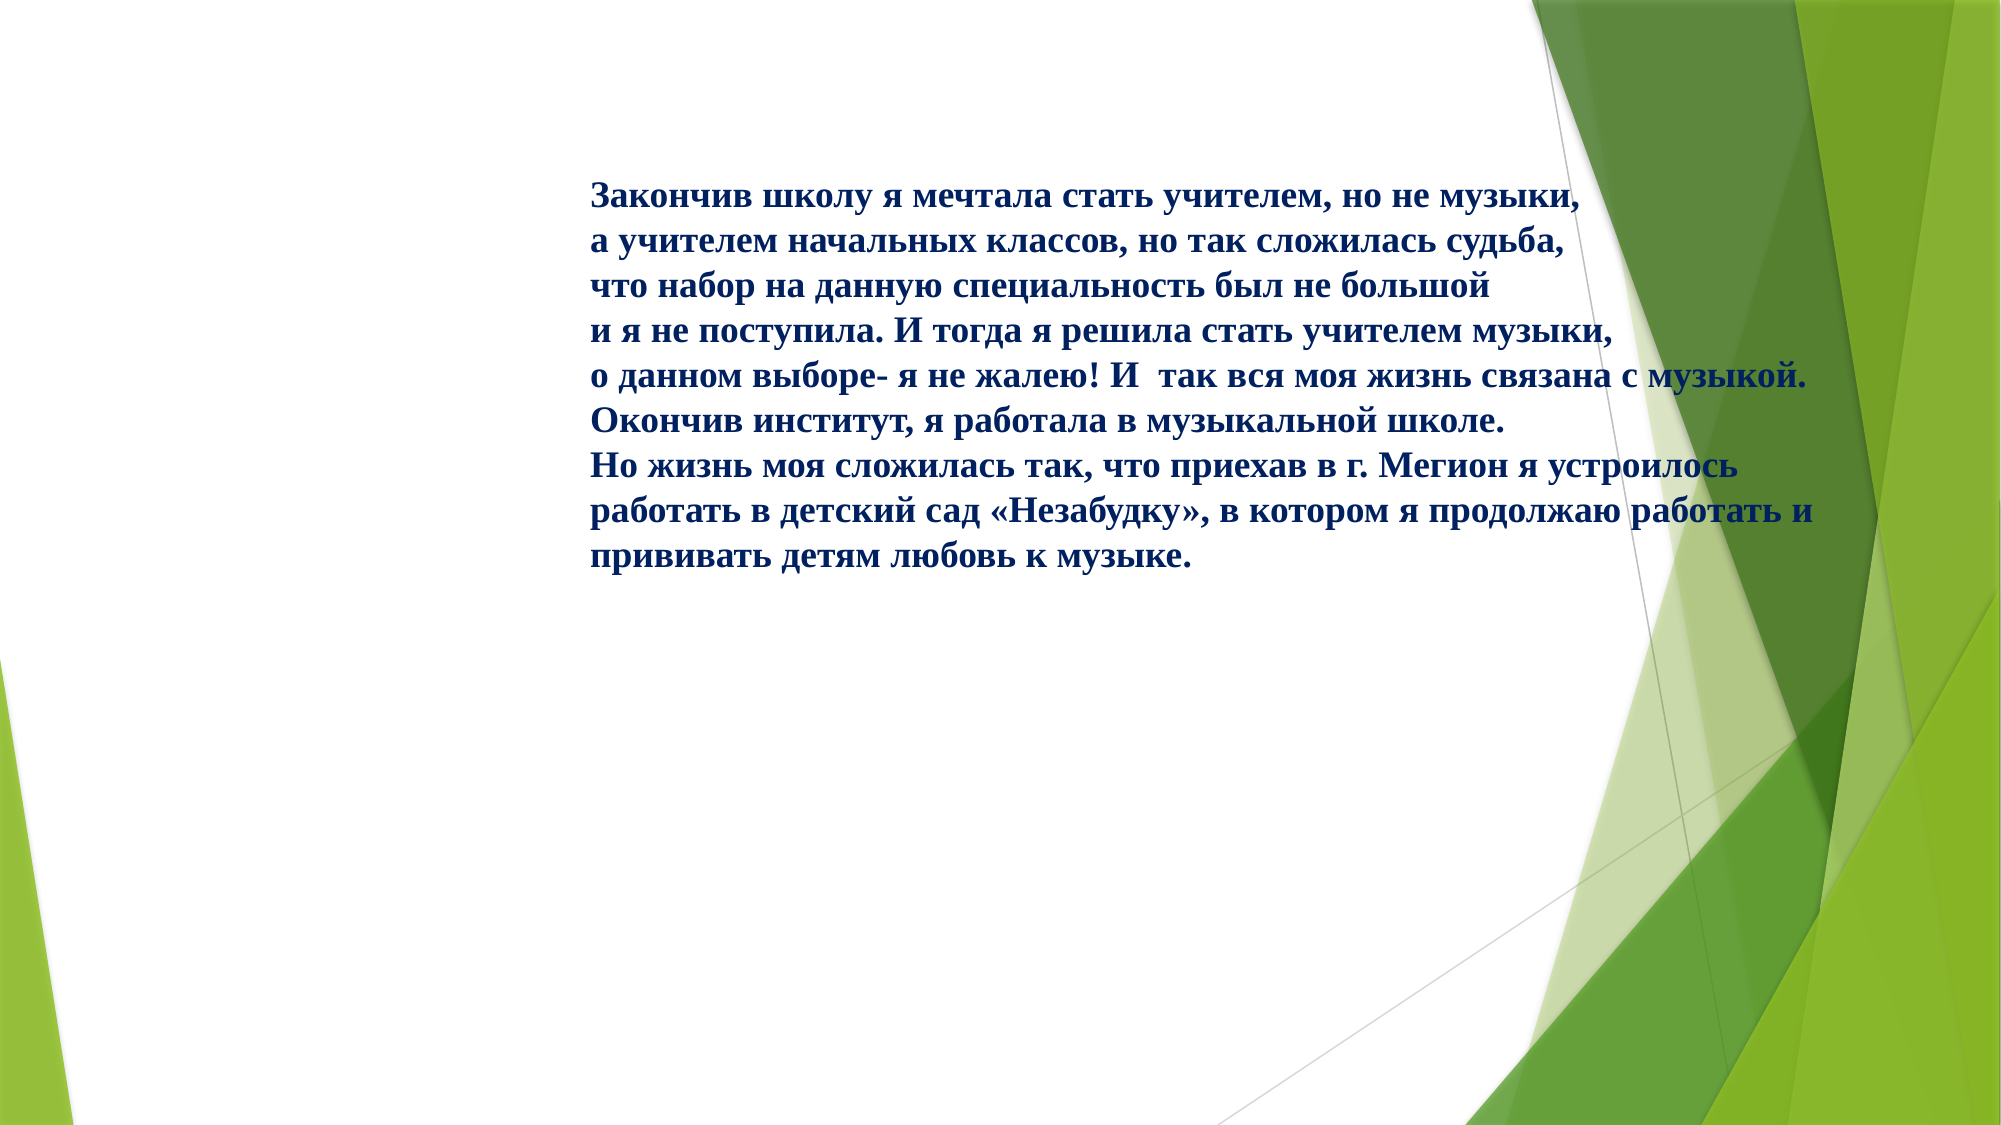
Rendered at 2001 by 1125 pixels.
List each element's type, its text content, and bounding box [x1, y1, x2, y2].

text_box Закончив школу я мечтала стать учителем, но не музыки, а учителем начальных классов, но так сложилась судьба, что набор на данную специальность был не большой и я не поступила. И тогда я решила стать учителем музыки, о данном выборе- я не жалею! И так вся моя жизнь связана с музыкой. Окончив институт, я работала в музыкальной школе. Но жизнь моя сложилась так, что приехав в г. Мегион я устроилось работать в детский сад «Незабудку», в котором я продолжаю работать и прививать детям любовь к музыке. [575, 162, 1894, 717]
